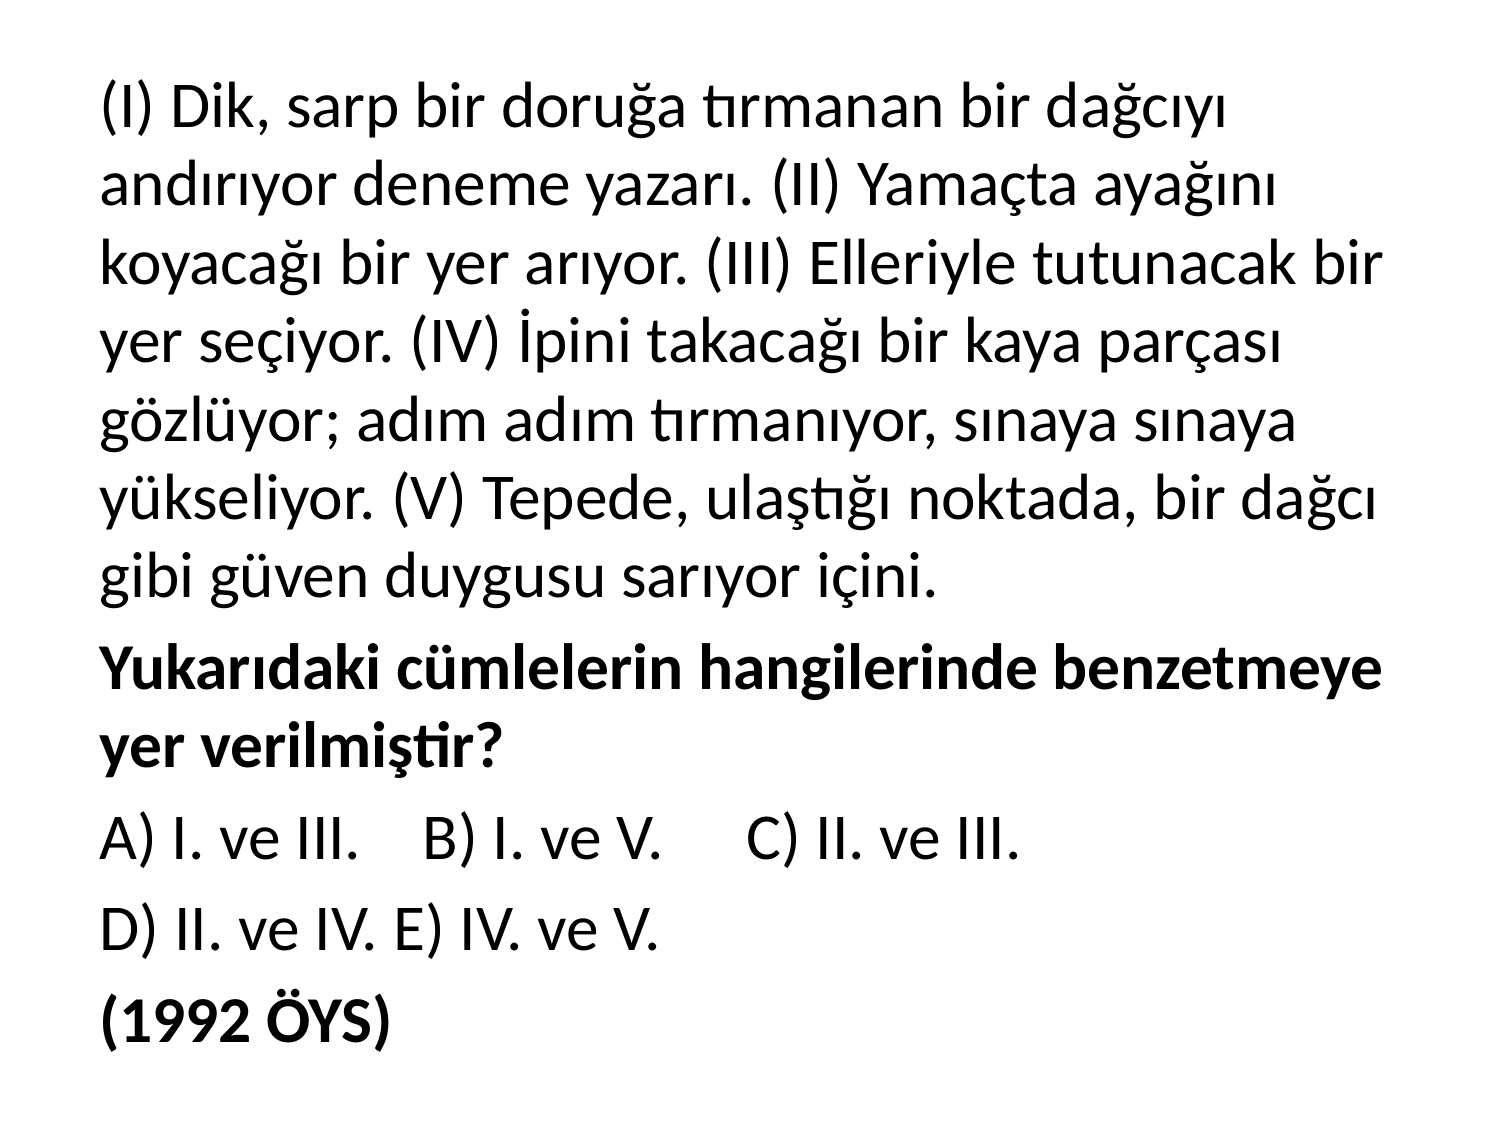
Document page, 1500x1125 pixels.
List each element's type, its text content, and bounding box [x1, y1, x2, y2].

list (I) Dik, sarp bir doruğa tırmanan bir dağcıyı andırıyor deneme yazarı. (II) Yamaçta ayağını koyacağı bir yer arıyor. (III) Elleriyle tutunacak bir yer seçiyor. (IV) İpini takacağı bir kaya parçası gözlüyor; adım adım tırmanıyor, sınaya sınaya yükseliyor. (V) Tepede, ulaştığı noktada, bir dağcı gibi güven duygusu sarıyor içini. Yukarıdaki cümlelerin hangilerinde benzetmeye yer verilmiştir? A) I. ve III. B) I. ve V. C) II. ve III. D) II. ve IV. E) IV. ve V. (1992 ÖYS) [29, 54, 1459, 1083]
